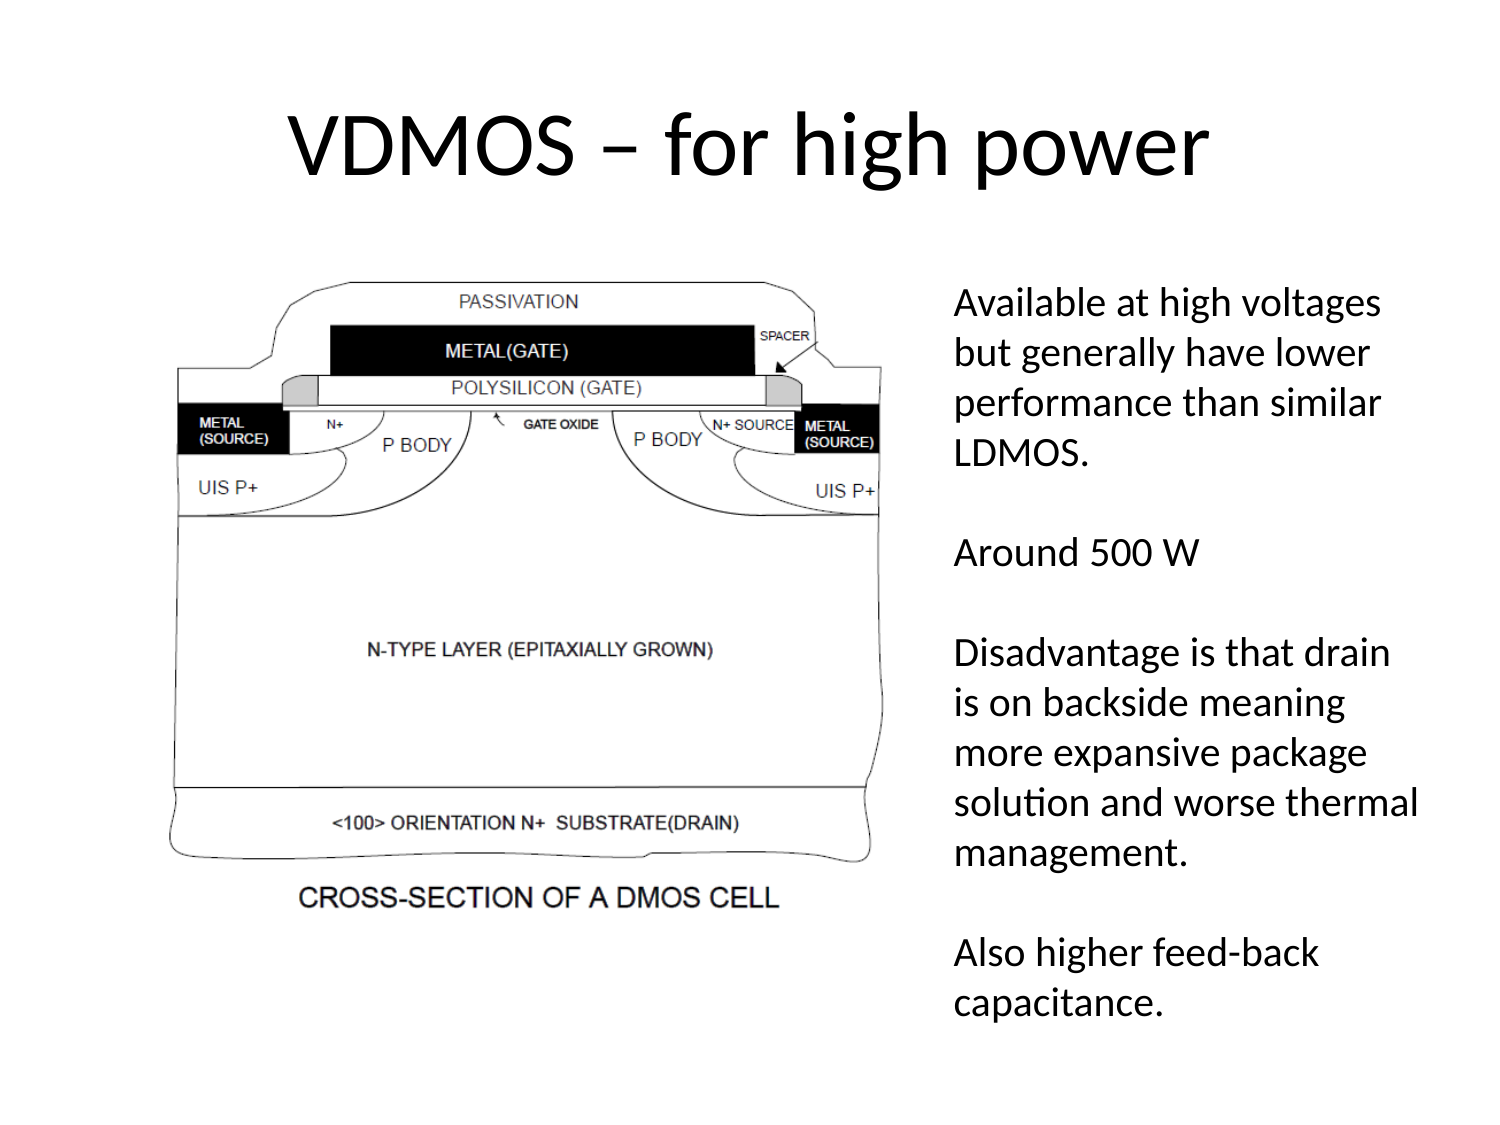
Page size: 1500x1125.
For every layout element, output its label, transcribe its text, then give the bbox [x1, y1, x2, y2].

text_box Available at high voltages but generally have lower performance than similar LDMOS. Around 500 W Disadvantage is that drain is on backside meaning more expansive package solution and worse thermal management. Also higher feed-back capacitance. [938, 267, 1436, 1033]
picture [135, 266, 915, 934]
title VDMOS – for high power [75, 45, 1425, 233]
